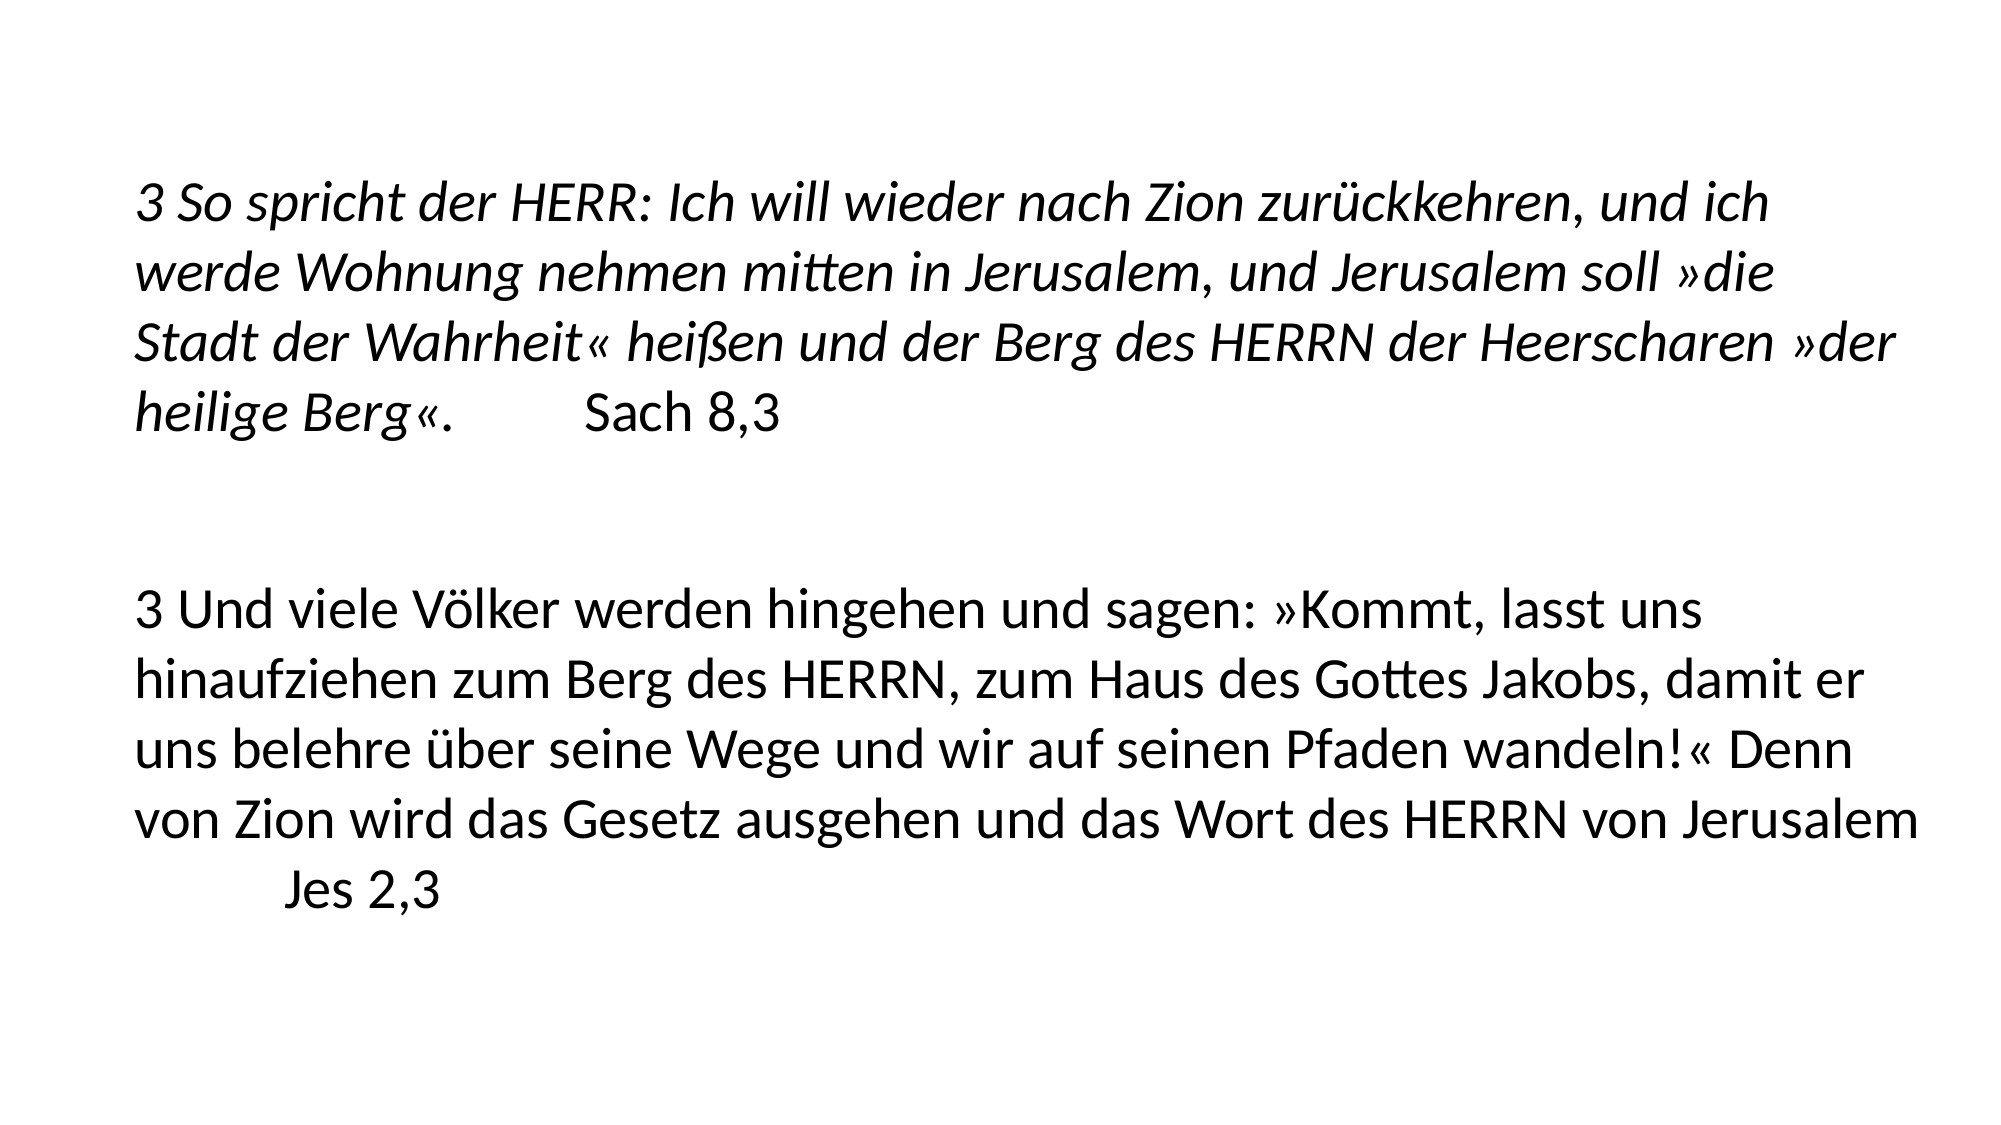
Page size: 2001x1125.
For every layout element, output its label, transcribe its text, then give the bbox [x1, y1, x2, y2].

text_box 3 Und viele Völker werden hingehen und sagen: »Kommt, lasst uns hinaufziehen zum Berg des HERRN, zum Haus des Gottes Jakobs, damit er uns belehre über seine Wege und wir auf seinen Pfaden wandeln!« Denn von Zion wird das Gesetz ausgehen und das Wort des HERRN von Jerusalem Jes 2,3 [119, 562, 1939, 928]
text_box 3 So spricht der HERR: Ich will wieder nach Zion zurückkehren, und ich werde Wohnung nehmen mitten in Jerusalem, und Jerusalem soll »die Stadt der Wahrheit« heißen und der Berg des HERRN der Heerscharen »der heilige Berg«. Sach 8,3 [119, 155, 1917, 451]
